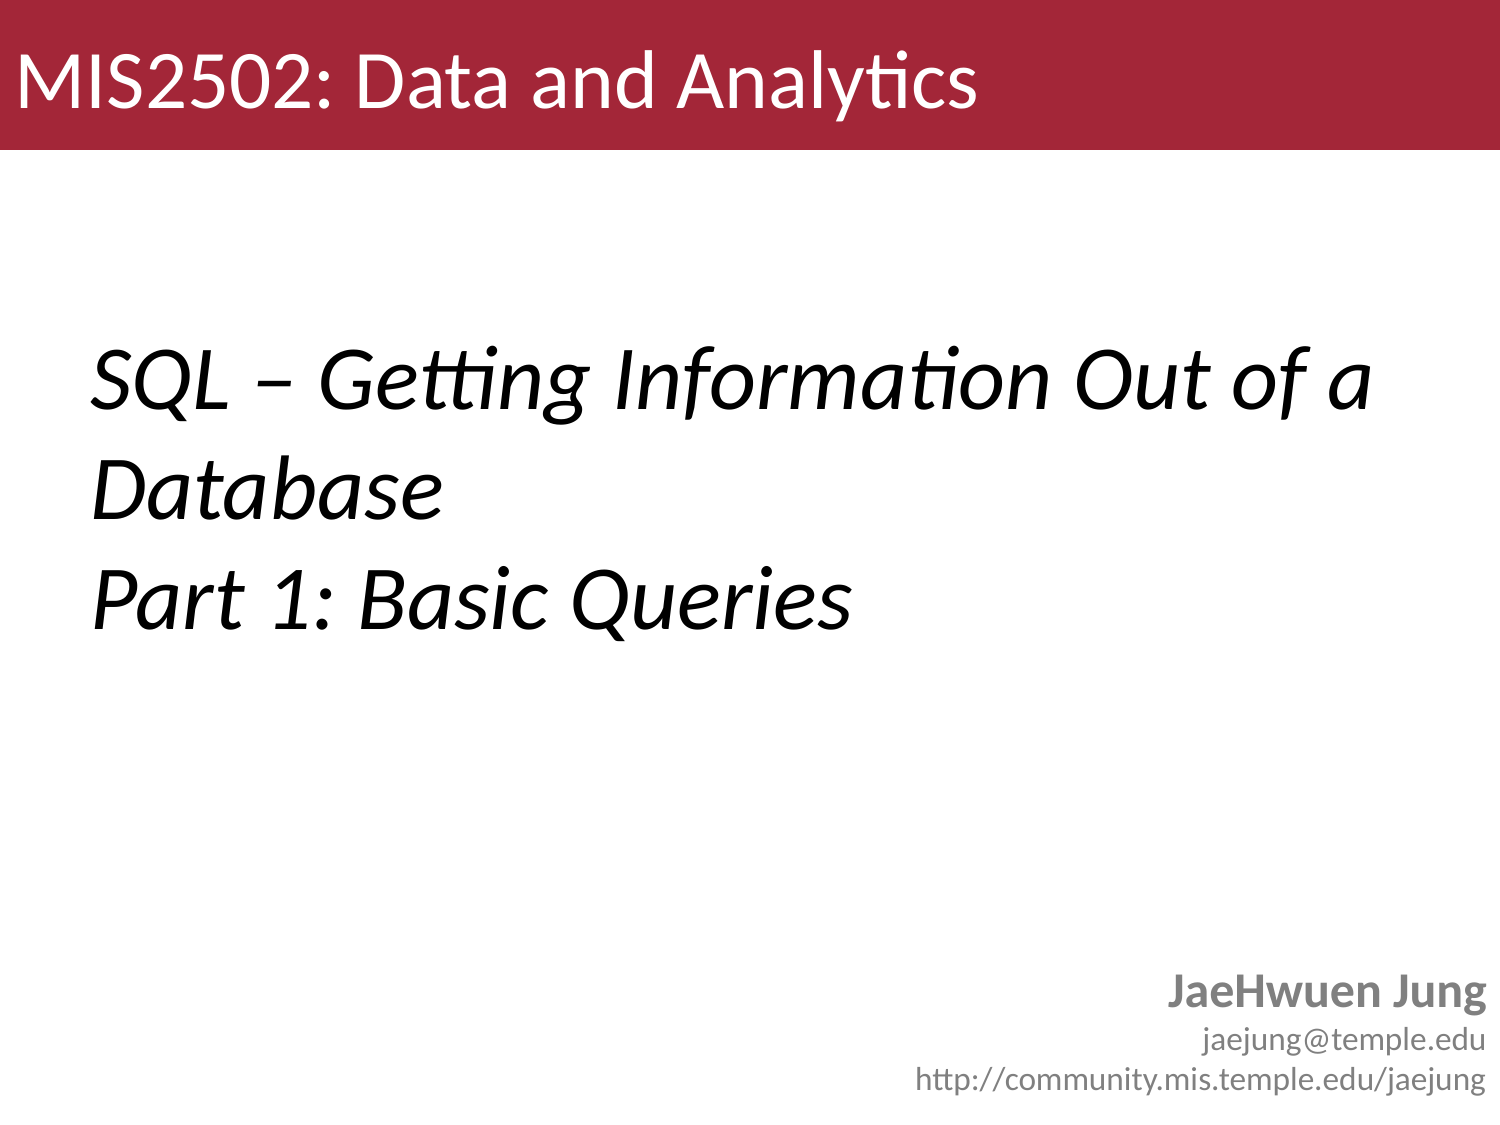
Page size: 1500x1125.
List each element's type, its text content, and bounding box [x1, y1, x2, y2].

title SQL – Getting Information Out of a Database Part 1: Basic Queries [75, 287, 1400, 679]
text_box JaeHwuen Jung jaejung@temple.edu http://community.mis.temple.edu/jaejung [437, 949, 1500, 1113]
text_box MIS2502: Data and Analytics [0, 0, 1500, 152]
